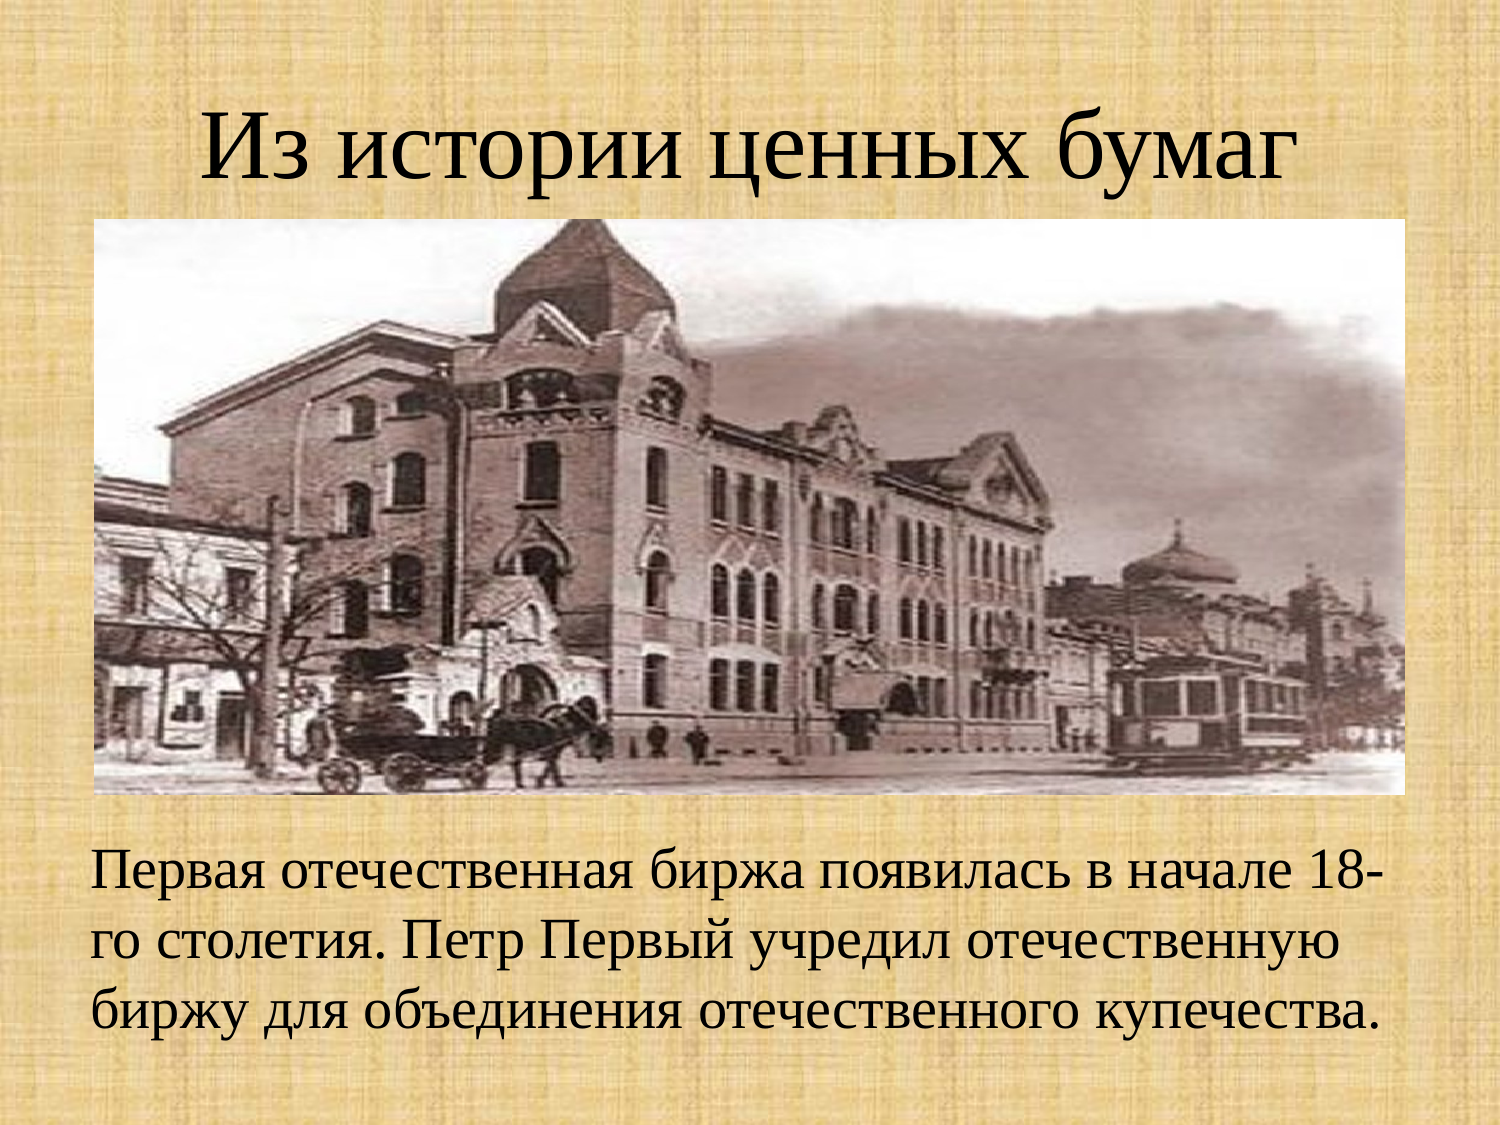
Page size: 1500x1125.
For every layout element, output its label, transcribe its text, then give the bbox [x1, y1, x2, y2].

list Первая отечественная биржа появилась в начале 18-го столетия. Петр Первый учредил отечественную биржу для объединения отечественного купечества. [75, 822, 1425, 1005]
picture [0, 0, 1500, 1125]
title Из истории ценных бумаг [75, 45, 1425, 233]
